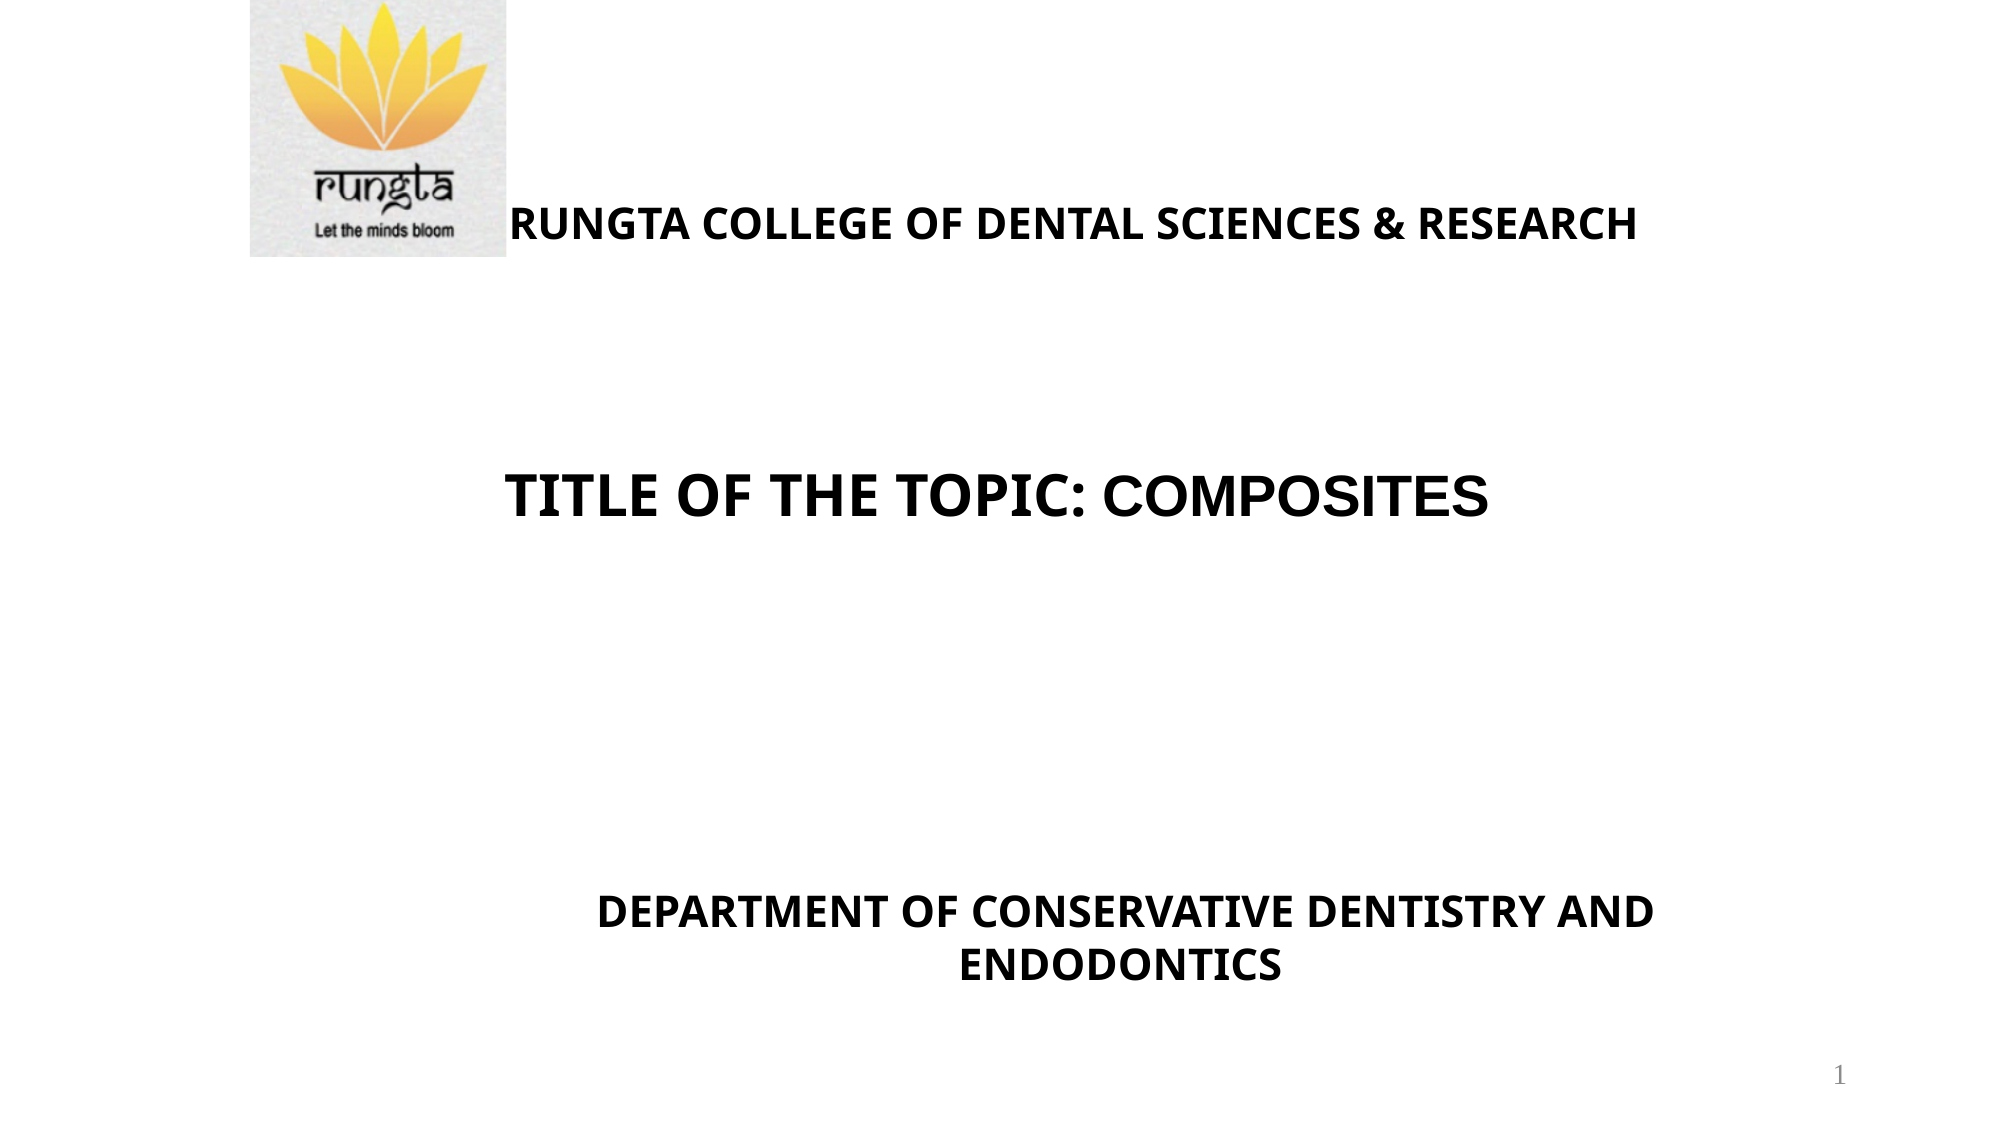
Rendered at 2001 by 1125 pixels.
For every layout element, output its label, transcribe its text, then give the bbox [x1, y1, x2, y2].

text_box RUNGTA COLLEGE OF DENTAL SCIENCES & RESEARCH [507, 188, 1764, 256]
text_box TITLE OF THE TOPIC: Composites [490, 450, 1785, 536]
text_box DEPARTMENT OF CONSERVATIVE DENTISTRY AND ENDODONTICS [424, 876, 1827, 997]
picture [249, 0, 507, 257]
slide_number 1 [1412, 1042, 1863, 1103]
